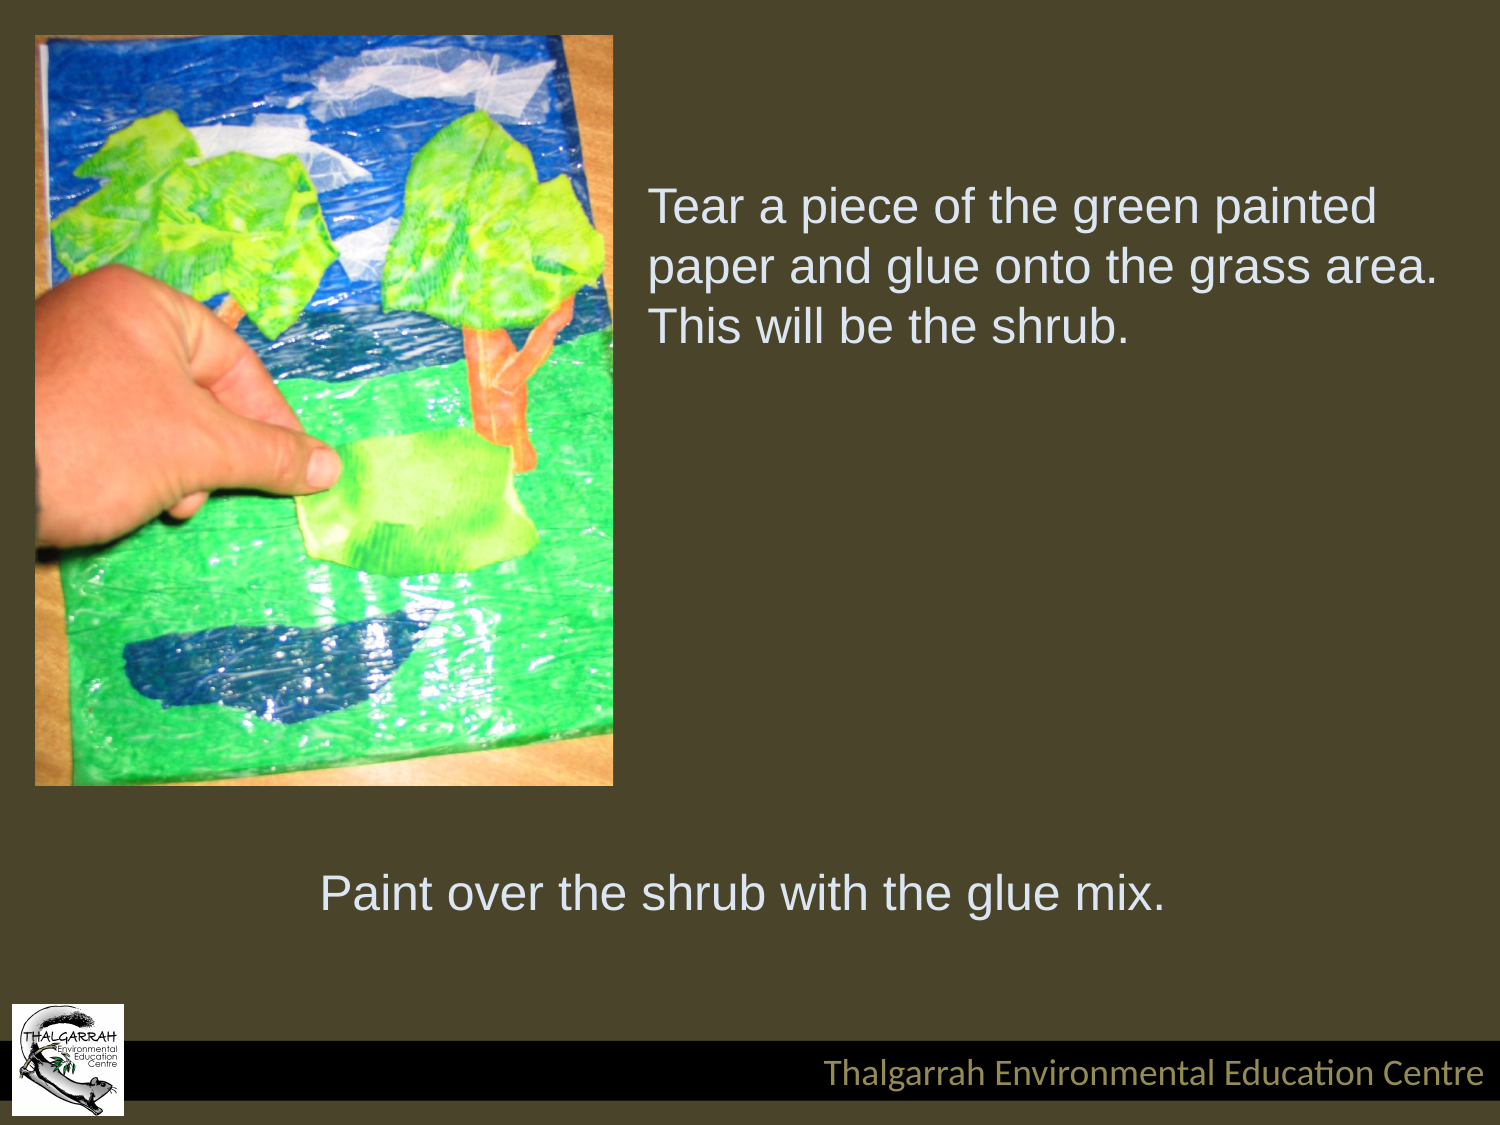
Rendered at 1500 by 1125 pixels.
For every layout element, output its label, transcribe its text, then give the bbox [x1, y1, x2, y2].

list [12, 1004, 124, 1116]
picture [34, 34, 614, 786]
text_box Tear a piece of the green painted paper and glue onto the grass area. This will be the shrub. [632, 166, 1477, 362]
text_box Paint over the shrub with the glue mix. [304, 852, 1266, 928]
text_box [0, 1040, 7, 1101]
text_box Thalgarrah Environmental Education Centre [127, 1040, 1500, 1101]
